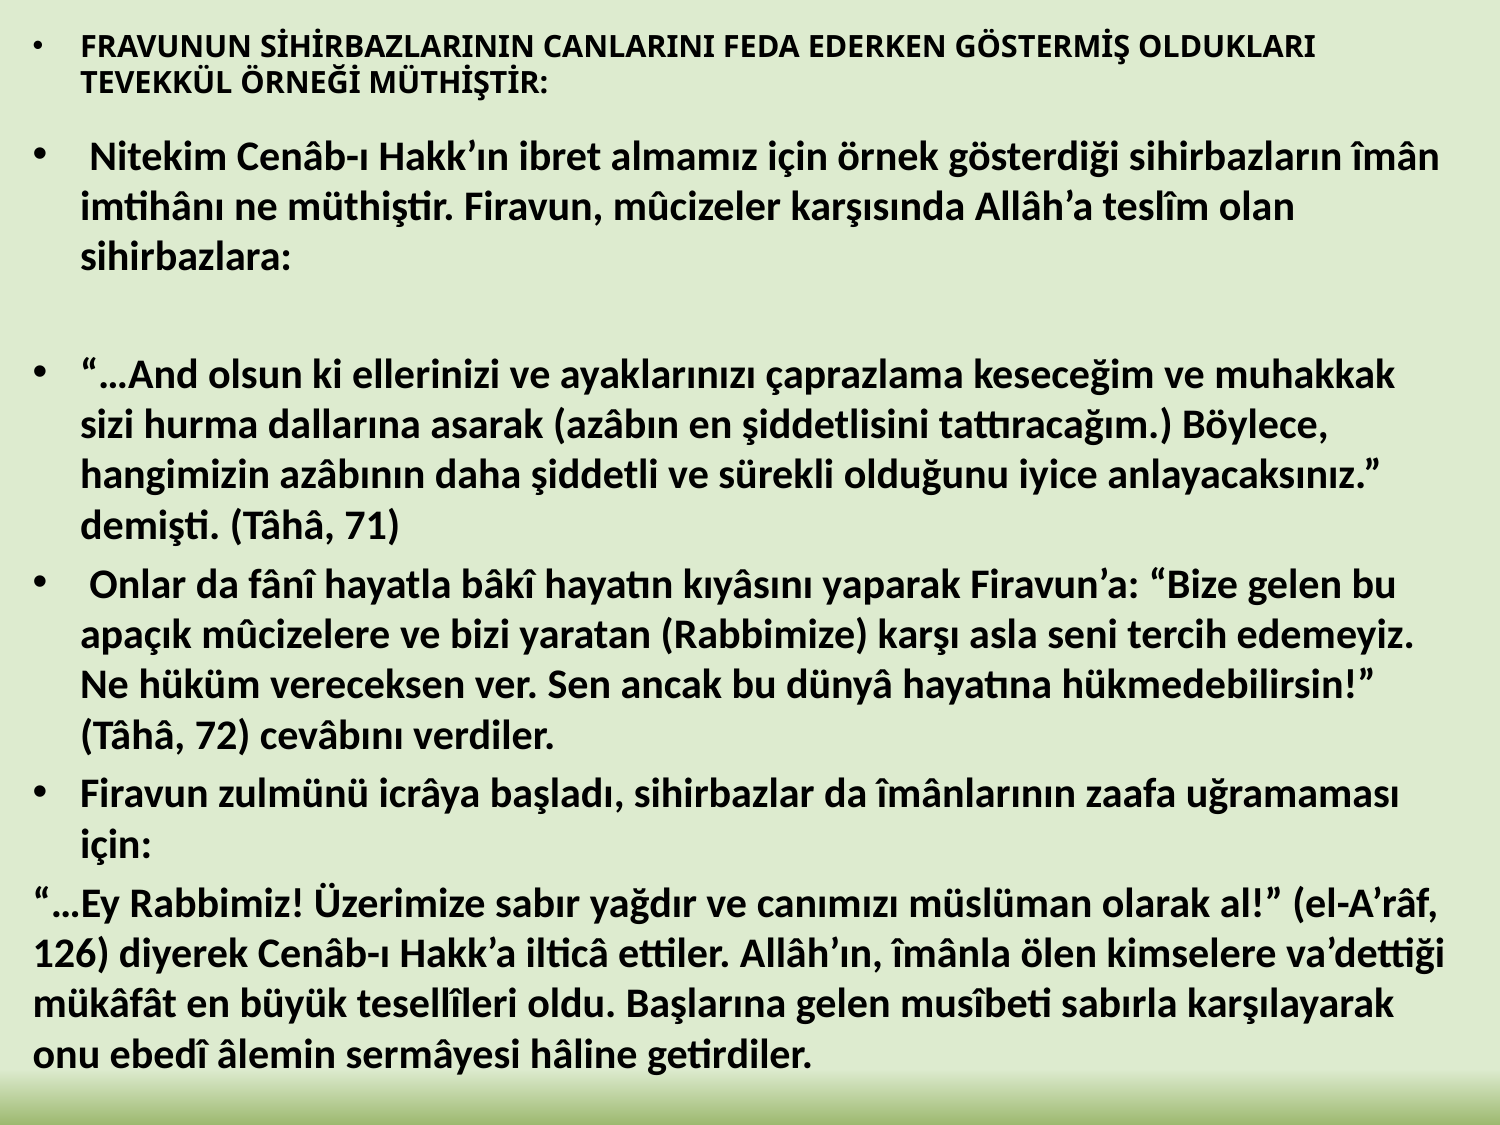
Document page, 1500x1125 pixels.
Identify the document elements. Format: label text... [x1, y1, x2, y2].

list FRAVUNUN SİHİRBAZLARININ CANLARINI FEDA EDERKEN GÖSTERMİŞ OLDUKLARI TEVEKKÜL ÖRNEĞİ MÜTHİŞTİR: Nitekim Cenâb-ı Hakk’ın ibret almamız için örnek gösterdiği sihirbazların îmân imtihânı ne müthiştir. Firavun, mûcizeler karşısında Allâh’a teslîm olan sihirbazlara: “…And olsun ki ellerinizi ve ayaklarınızı çaprazlama keseceğim ve muhakkak sizi hurma dallarına asarak (azâbın en şiddetlisini tattıracağım.) Böylece, hangimizin azâbının daha şiddetli ve sürekli olduğunu iyice anlayacaksınız.” demişti. (Tâhâ, 71) Onlar da fânî hayatla bâkî hayatın kıyâsını yaparak Firavun’a: “Bize gelen bu apaçık mûcizelere ve bizi yaratan (Rabbimize) karşı asla seni tercih edemeyiz. Ne hüküm vereceksen ver. Sen ancak bu dünyâ hayatına hükmedebilirsin!” (Tâhâ, 72) cevâbını verdiler. Firavun zulmünü icrâya başladı, sihirbazlar da îmânlarının zaafa uğramaması için: “…Ey Rabbimiz! Üzerimize sabır yağdır ve canımızı müslüman olarak al!” (el-A’râf, 126) diyerek Cenâb-ı Hakk’a ilticâ ettiler. Allâh’ın, îmânla ölen kimselere va’dettiği mükâfât en büyük tesellîleri oldu. Başlarına gelen musîbeti sabırla karşılayarak onu ebedî âlemin sermâyesi hâline getirdiler. [17, 19, 1471, 1094]
